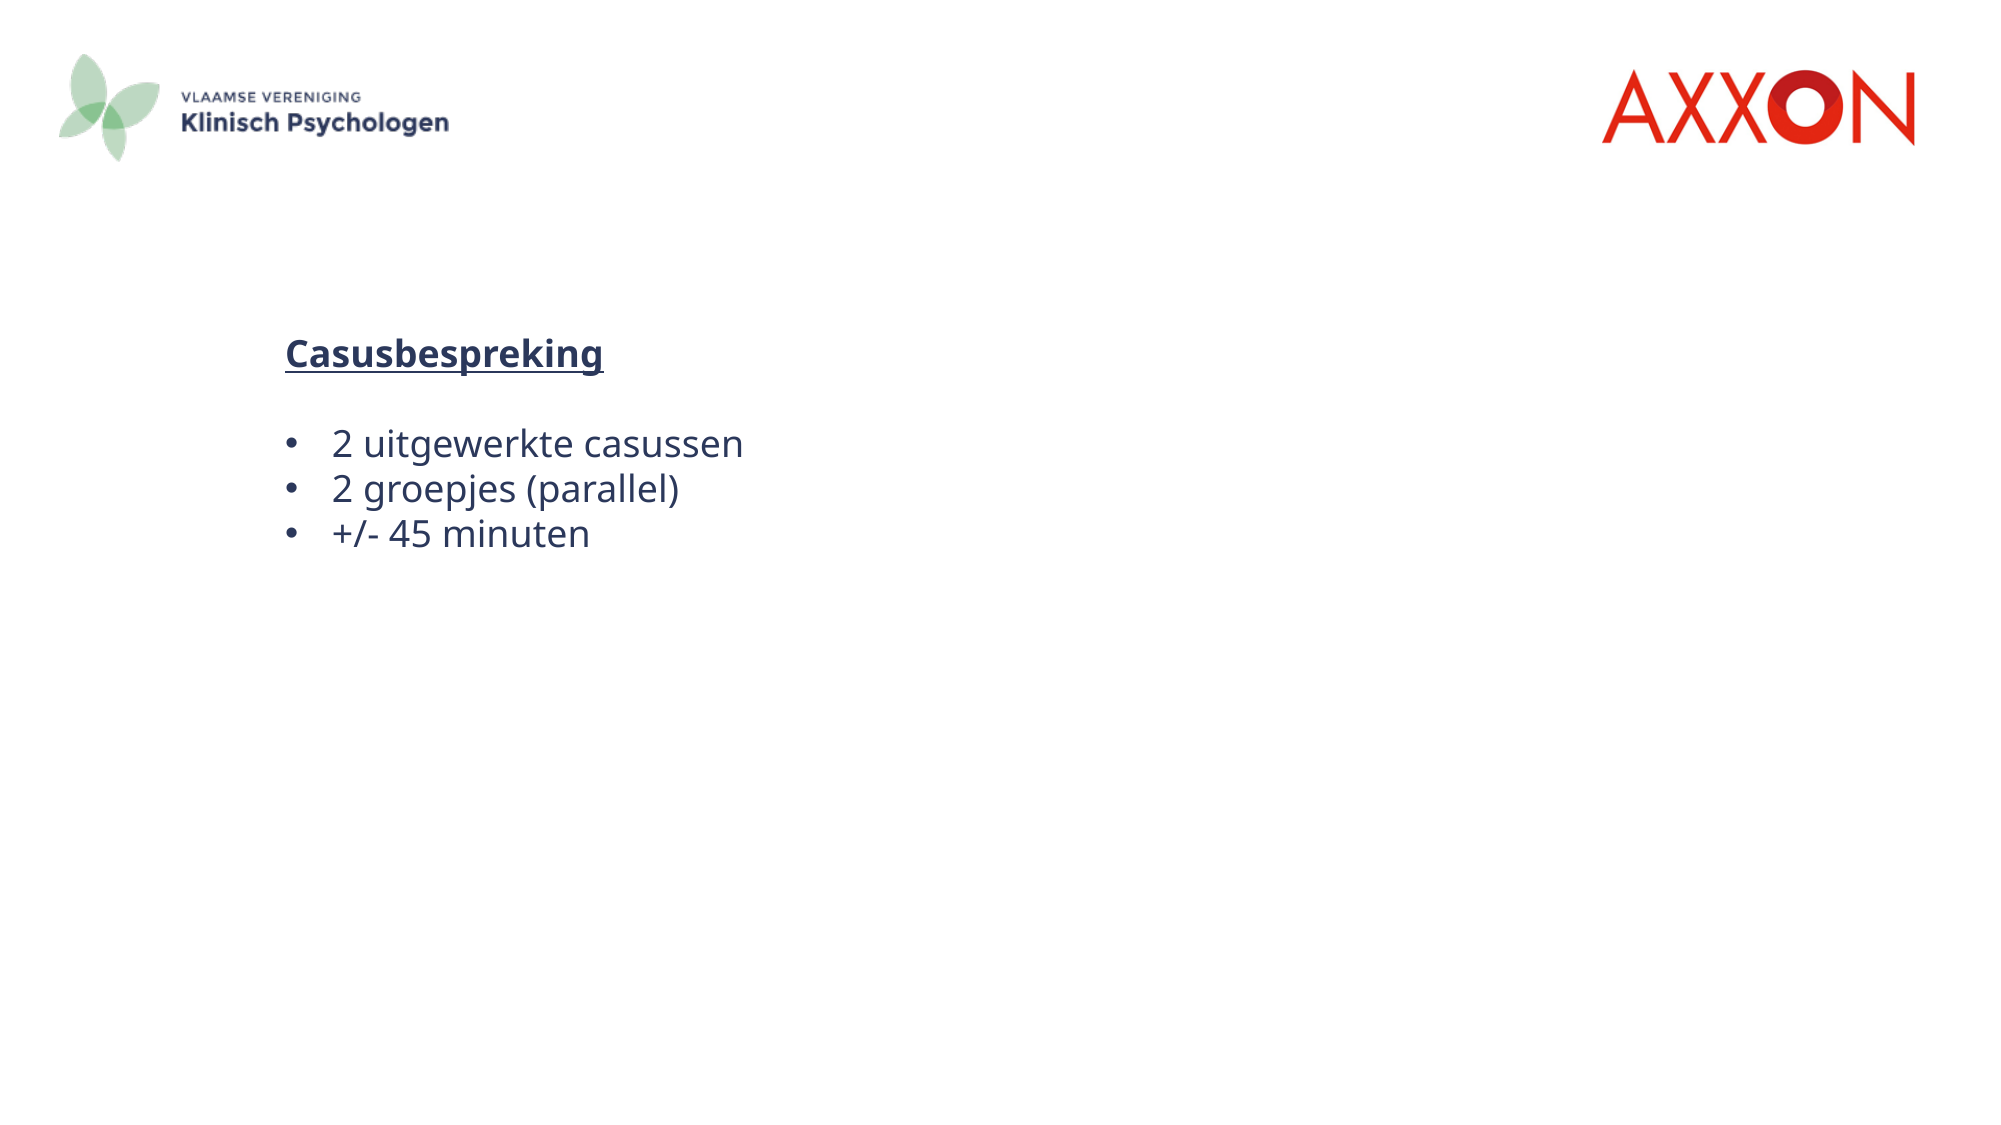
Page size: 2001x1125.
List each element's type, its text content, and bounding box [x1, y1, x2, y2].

picture [1602, 69, 1915, 147]
text_box Casusbespreking 2 uitgewerkte casussen 2 groepjes (parallel) +/- 45 minuten [270, 322, 1660, 608]
picture [59, 54, 449, 162]
